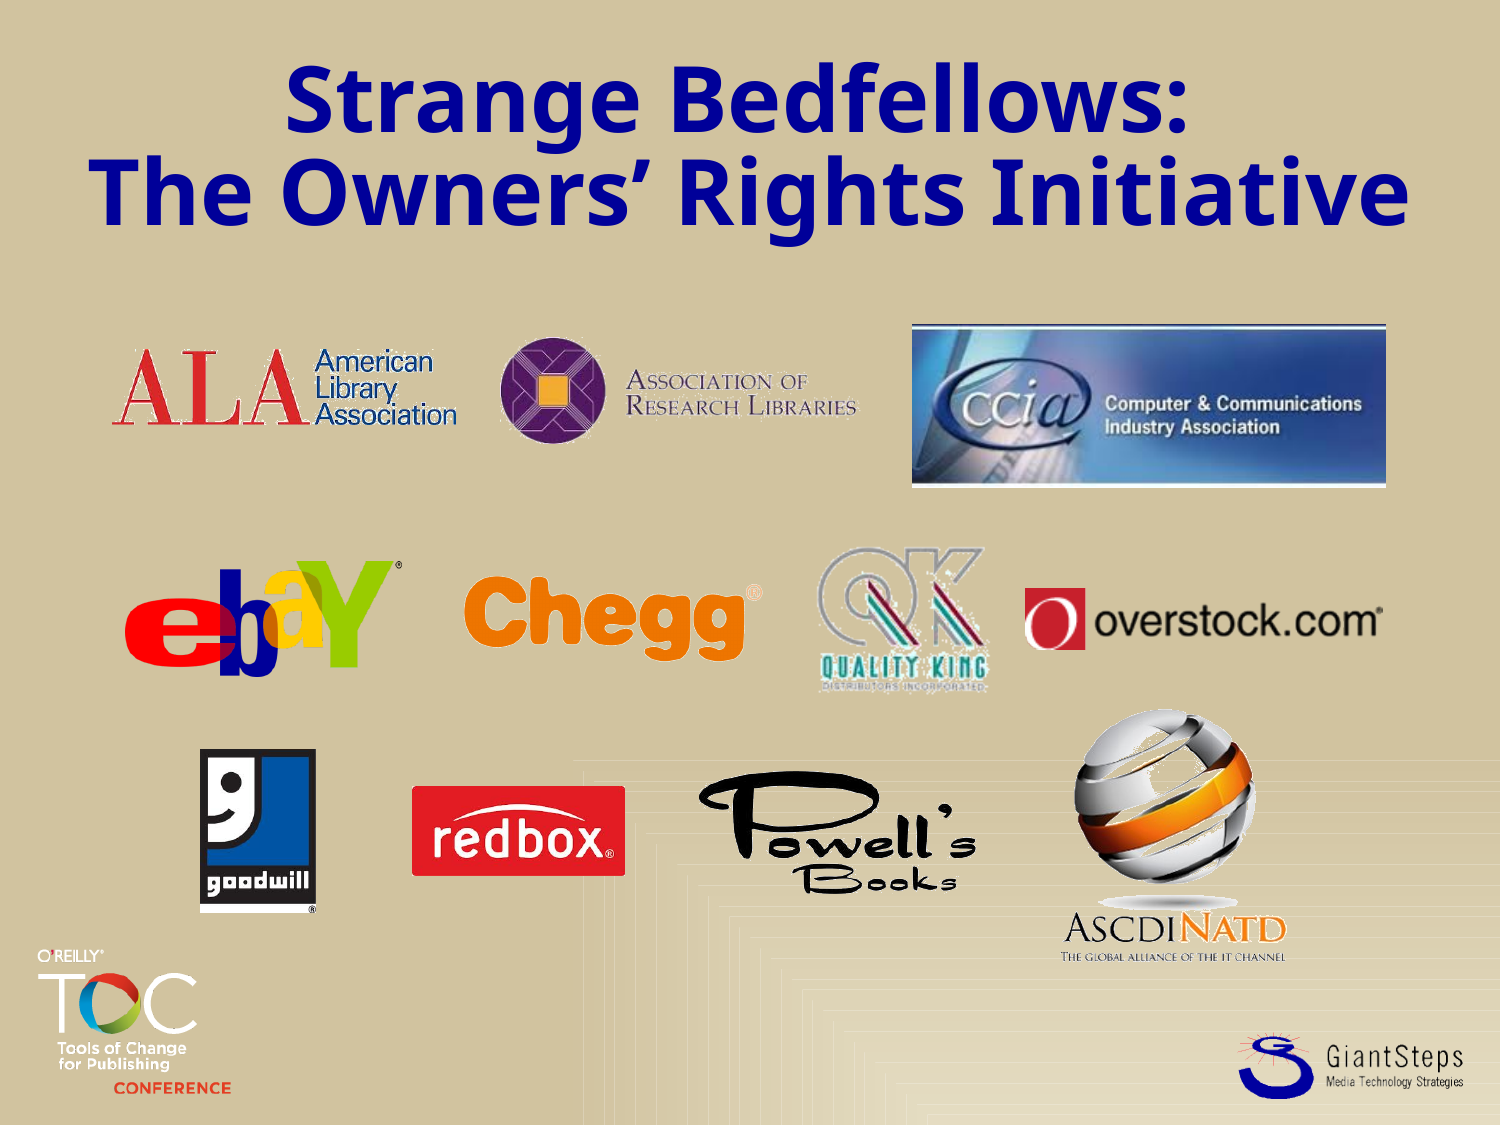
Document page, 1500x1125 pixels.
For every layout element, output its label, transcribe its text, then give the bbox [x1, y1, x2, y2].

picture [699, 768, 977, 895]
picture [787, 524, 1013, 713]
picture [124, 560, 403, 677]
picture [112, 349, 456, 426]
picture [412, 786, 626, 876]
picture [199, 749, 316, 913]
picture [1237, 1032, 1463, 1099]
picture [499, 337, 876, 444]
picture [462, 574, 764, 663]
picture [1024, 699, 1307, 963]
picture [37, 949, 231, 1094]
picture [1024, 587, 1384, 650]
title Strange Bedfellows: The Owners’ Rights Initiative [37, 49, 1463, 163]
picture [912, 324, 1386, 488]
